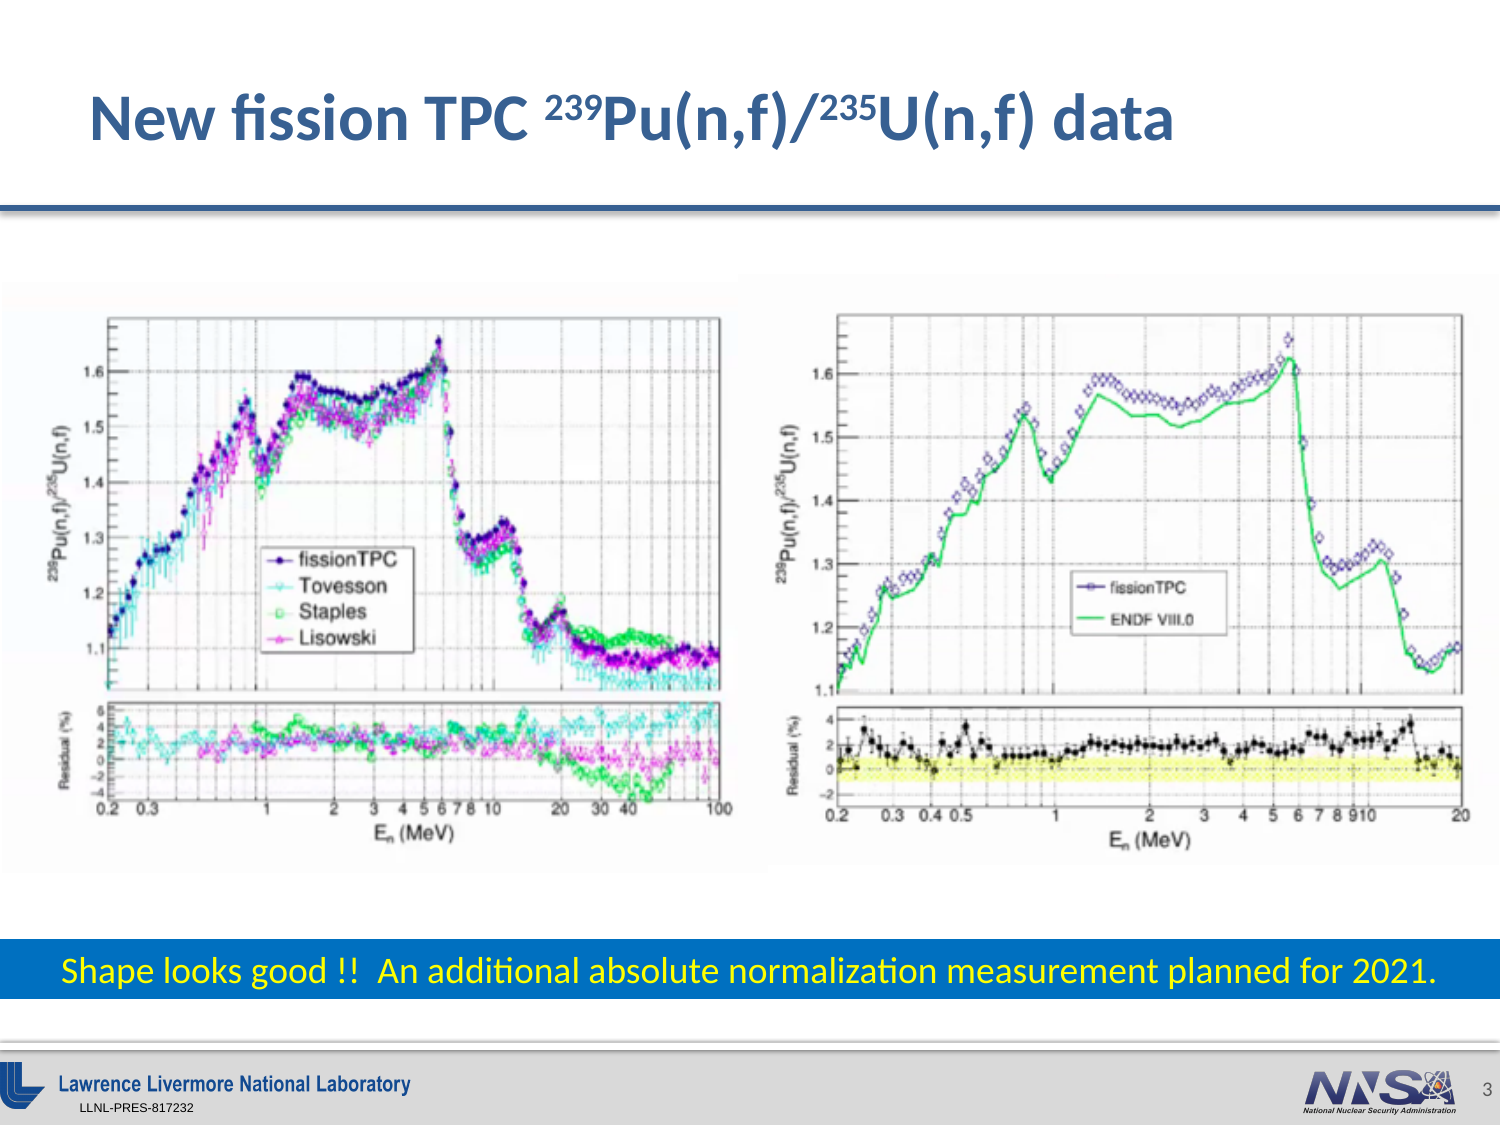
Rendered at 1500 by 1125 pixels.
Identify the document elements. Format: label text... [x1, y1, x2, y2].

picture [1296, 1057, 1463, 1122]
text_box New fission TPC 239Pu(n,f)/235U(n,f) data [74, 35, 1475, 202]
picture [0, 1062, 449, 1109]
text_box Shape looks good !! An additional absolute normalization measurement planned for 2021. [0, 939, 1500, 999]
picture [2, 274, 1499, 873]
